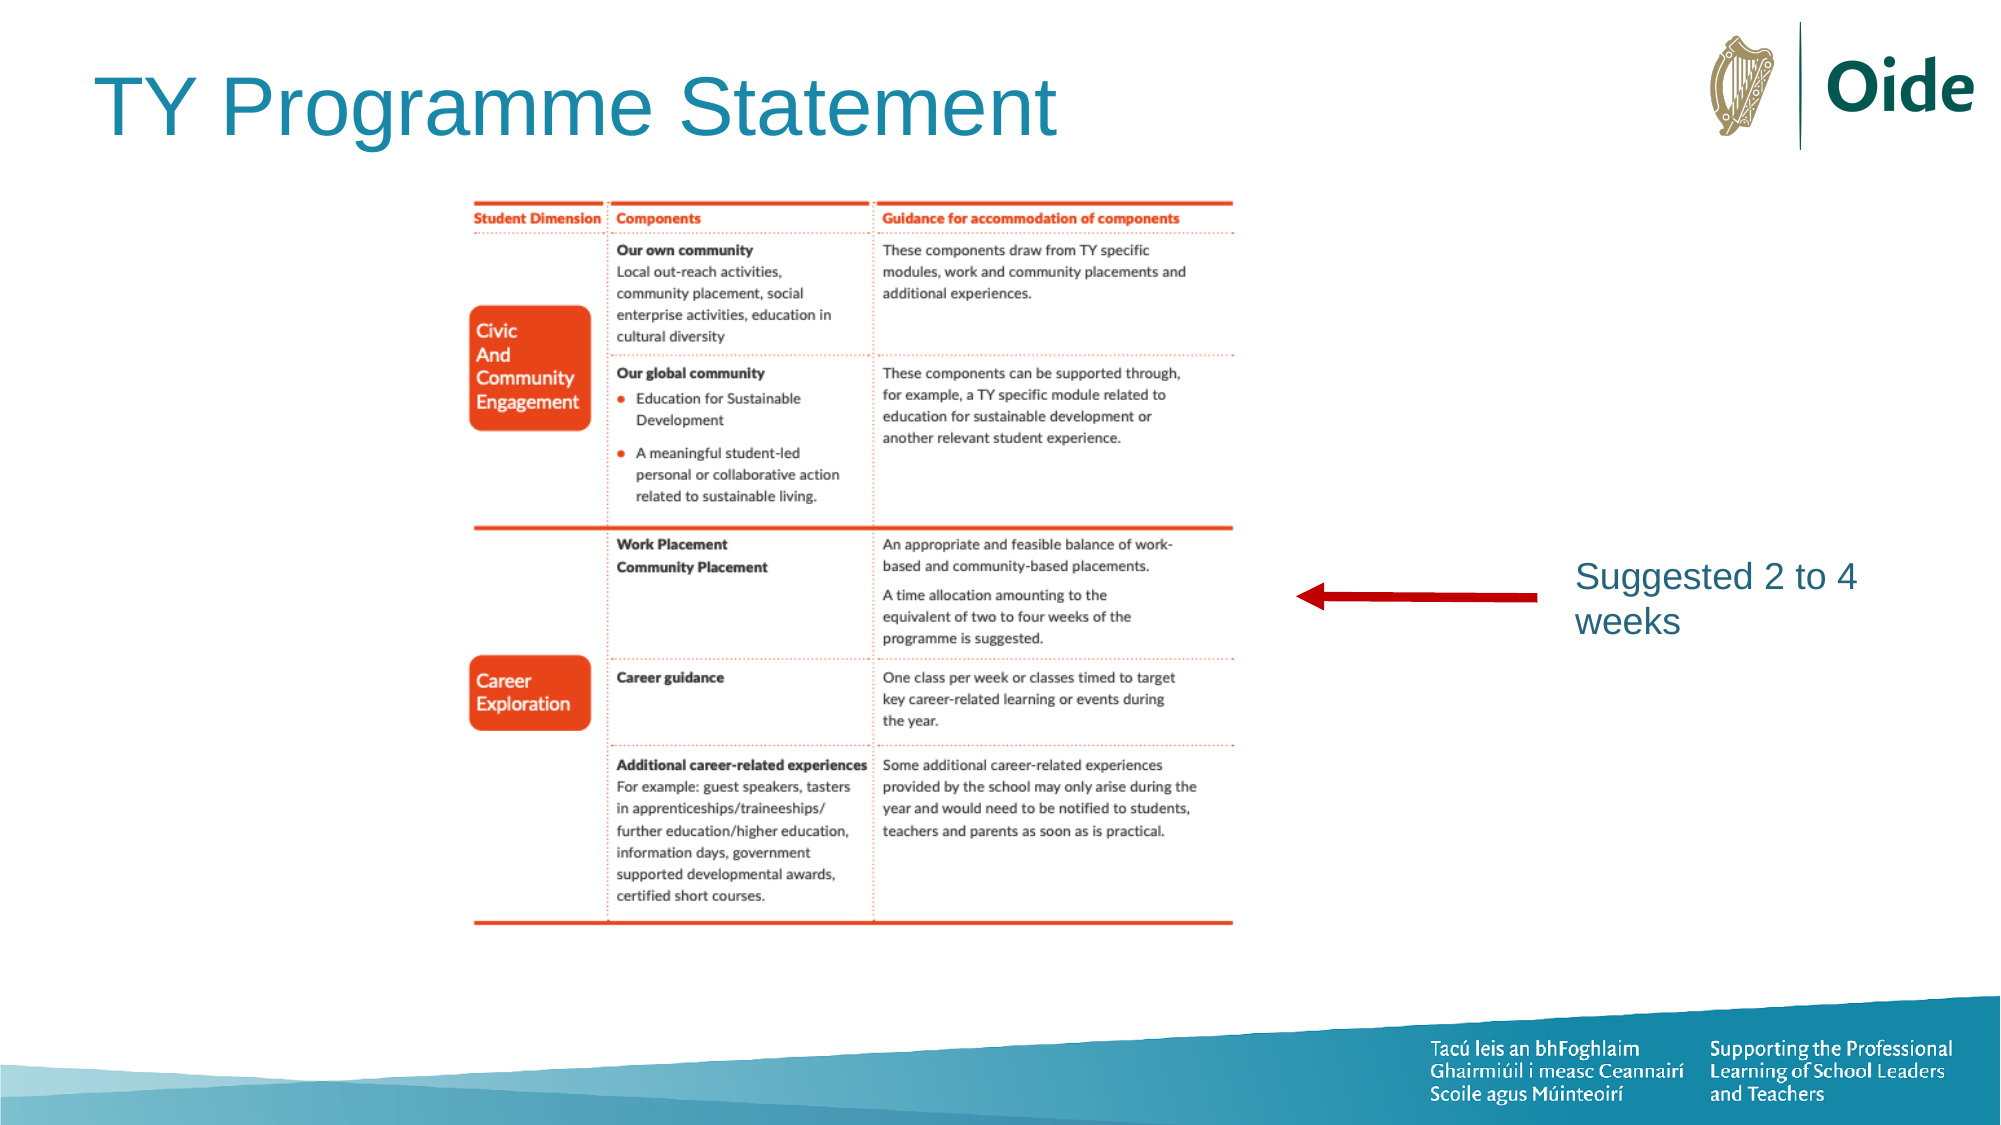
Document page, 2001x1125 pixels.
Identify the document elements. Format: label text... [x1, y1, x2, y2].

text_box Suggested 2 to 4 weeks [1559, 544, 1899, 650]
title TY Programme Statement [93, 55, 1540, 154]
picture [0, 0, 2000, 1125]
